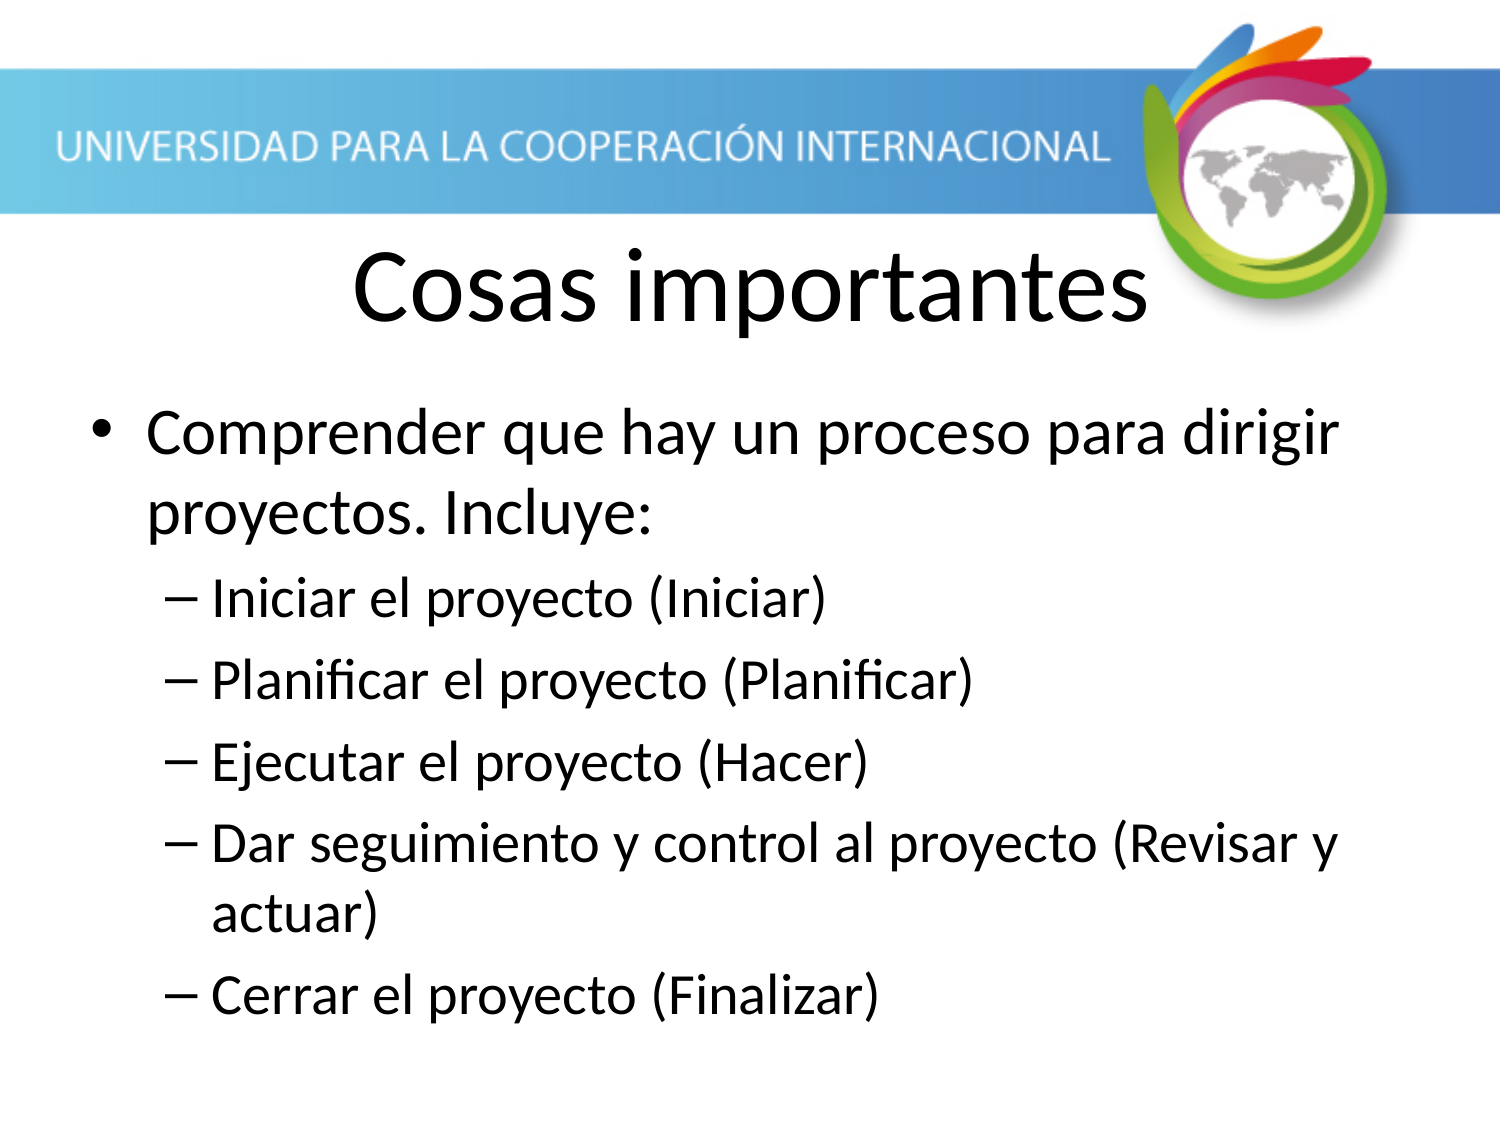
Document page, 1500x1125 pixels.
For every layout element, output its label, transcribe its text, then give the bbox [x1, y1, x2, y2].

list Comprender que hay un proceso para dirigir proyectos. Incluye: Iniciar el proyecto (Iniciar) Planificar el proyecto (Planificar) Ejecutar el proyecto (Hacer) Dar seguimiento y control al proyecto (Revisar y actuar) Cerrar el proyecto (Finalizar) [74, 379, 1426, 1036]
picture [0, 0, 1500, 1125]
title Cosas importantes [76, 196, 1428, 362]
